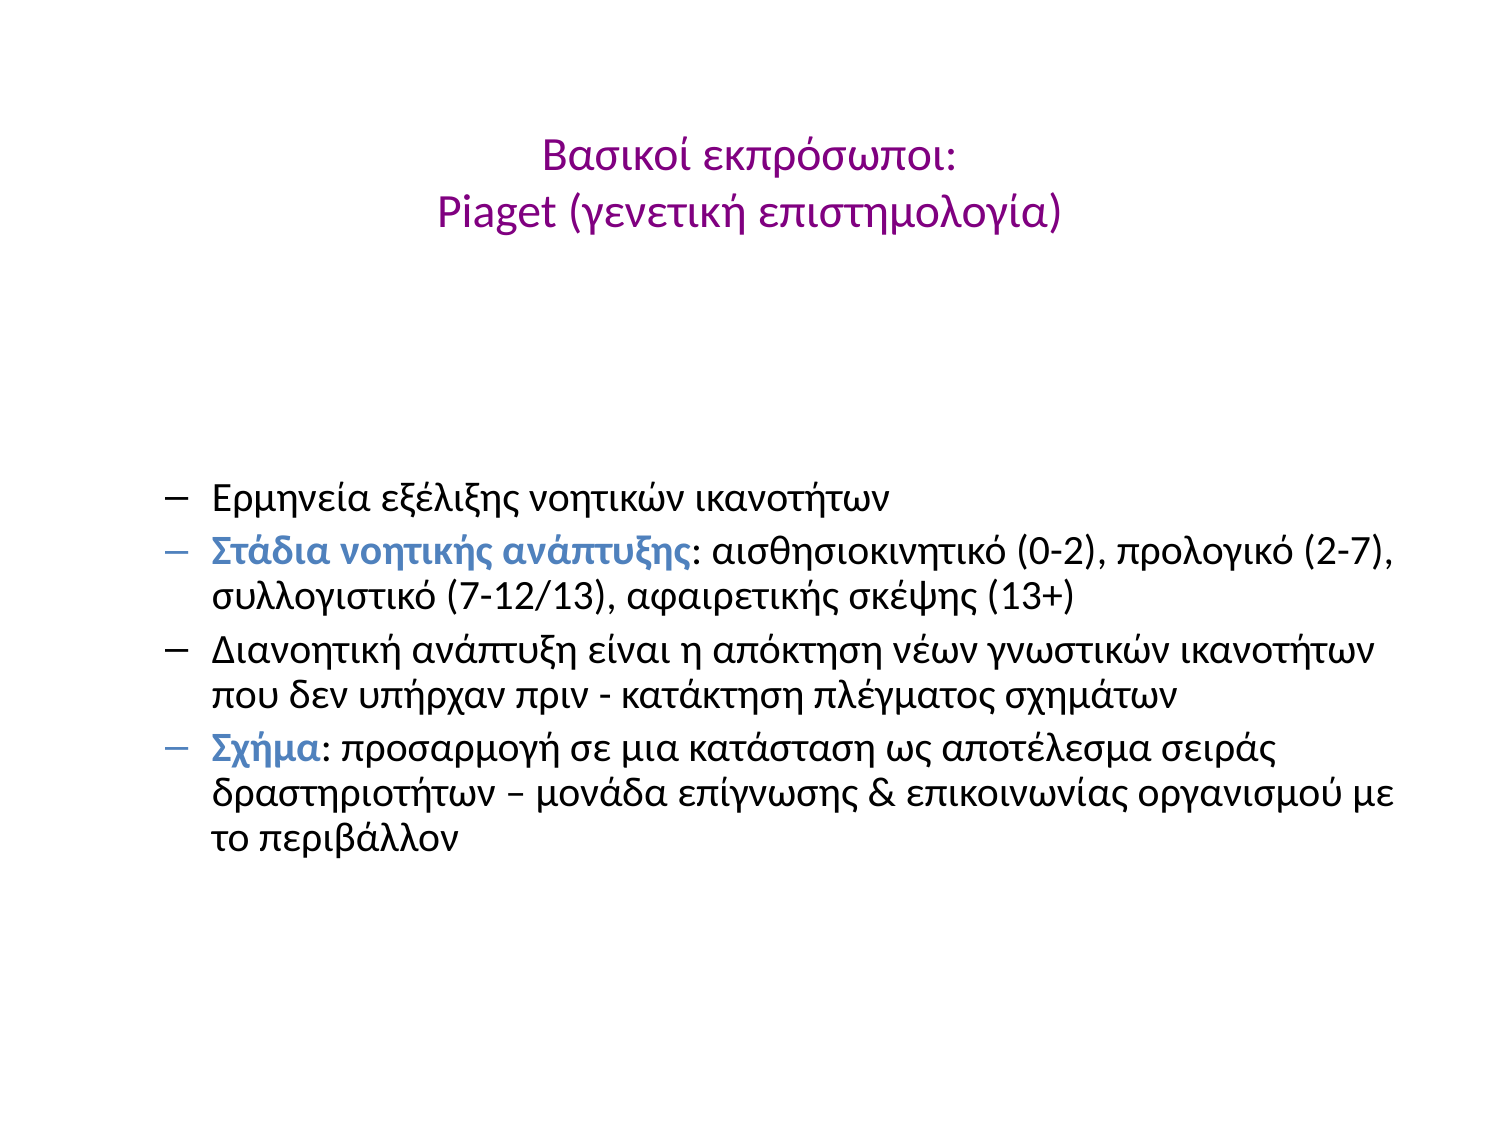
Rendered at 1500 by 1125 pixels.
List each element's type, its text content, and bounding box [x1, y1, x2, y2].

list Ερμηνεία εξέλιξης νοητικών ικανοτήτων Στάδια νοητικής ανάπτυξης: αισθησιοκινητικό (0-2), προλογικό (2-7), συλλογιστικό (7-12/13), αφαιρετικής σκέψης (13+) Διανοητική ανάπτυξη είναι η απόκτηση νέων γνωστικών ικανοτήτων που δεν υπήρχαν πριν - κατάκτηση πλέγματος σχημάτων Σχήμα: προσαρμογή σε μια κατάσταση ως αποτέλεσμα σειράς δραστηριοτήτων – μονάδα επίγνωσης & επικοινωνίας οργανισμού με το περιβάλλον [75, 468, 1425, 1005]
title Βασικοί εκπρόσωποι: Piaget (γενετική επιστημολογία) [75, 114, 1425, 303]
